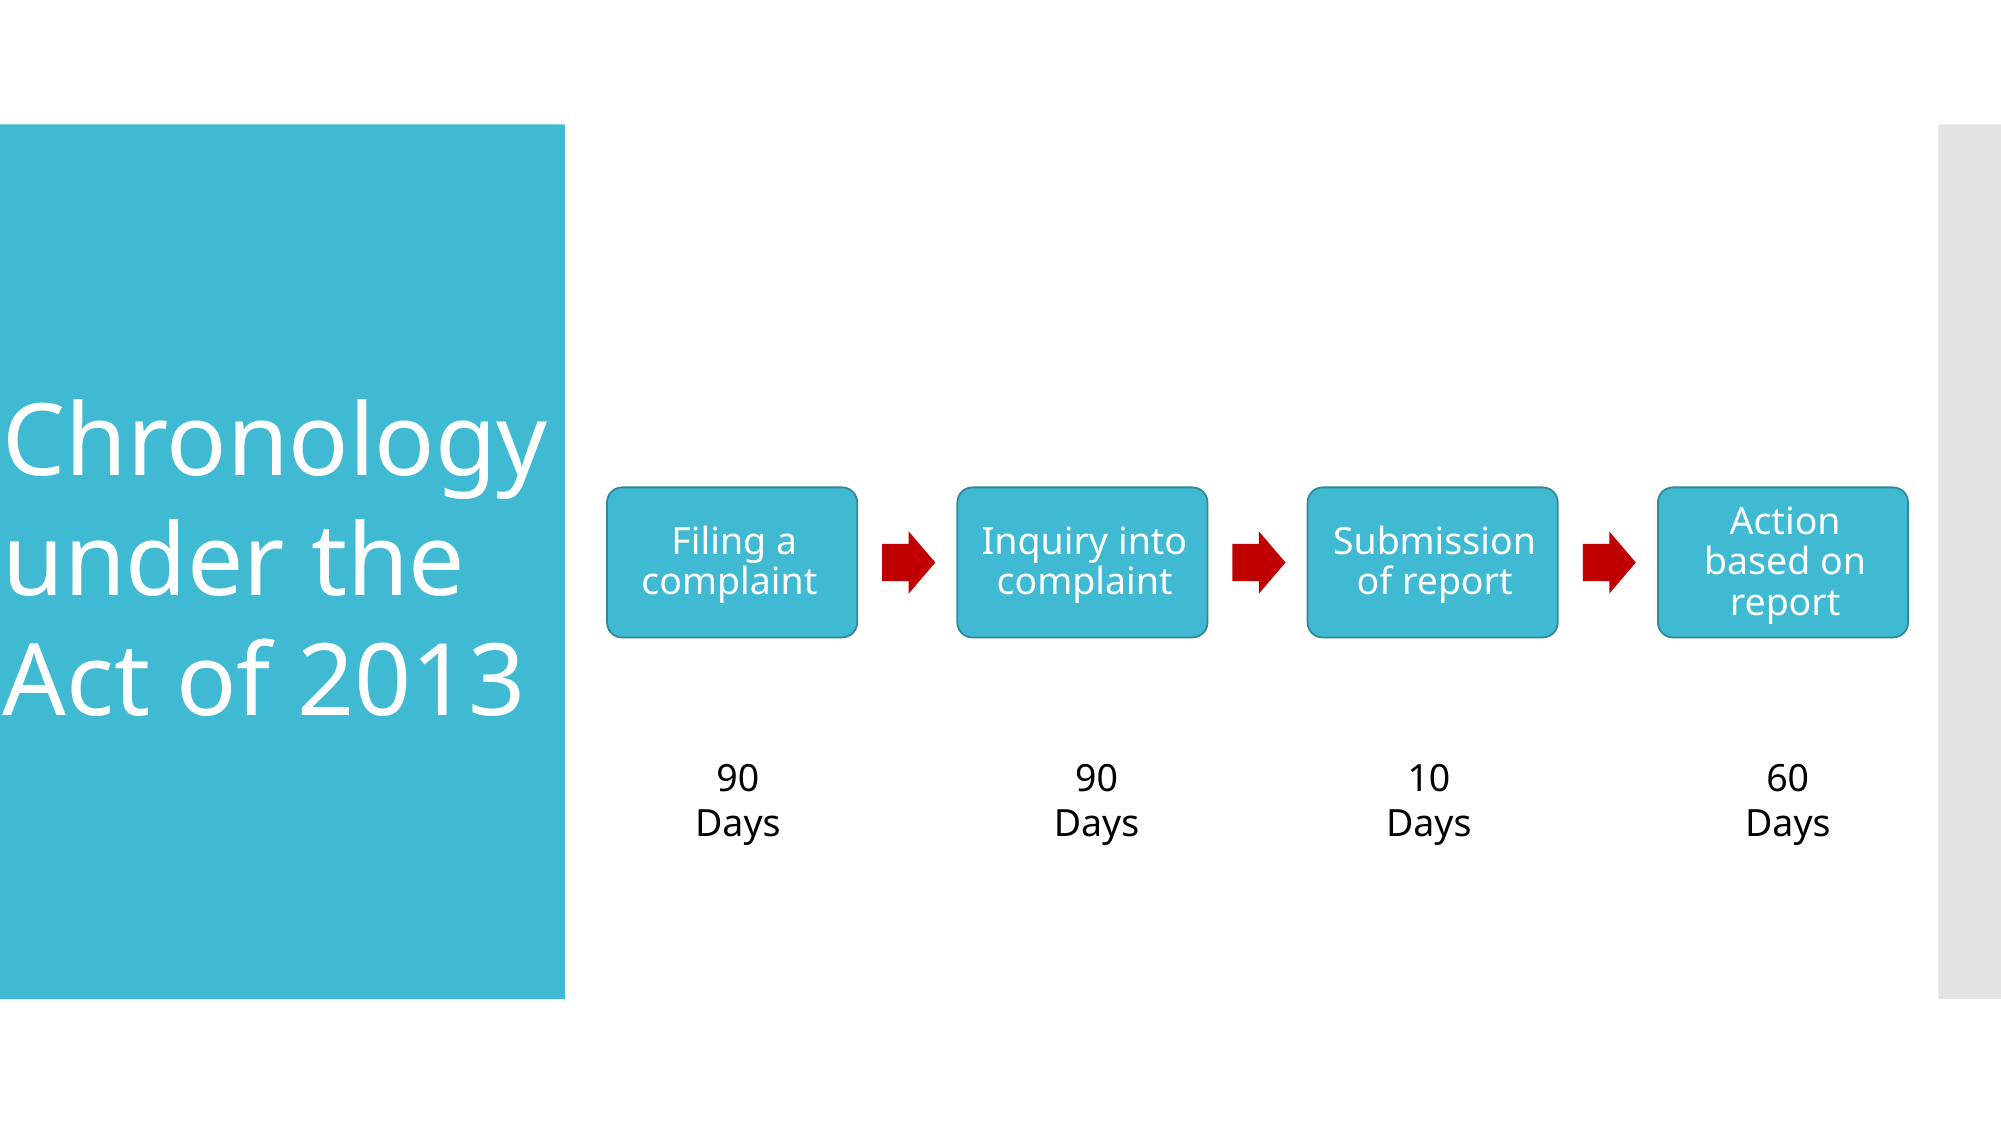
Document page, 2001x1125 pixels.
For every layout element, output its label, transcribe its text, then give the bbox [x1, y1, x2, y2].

text_box Chronology under the Act of 2013 [0, 368, 589, 743]
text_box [606, 126, 1909, 999]
